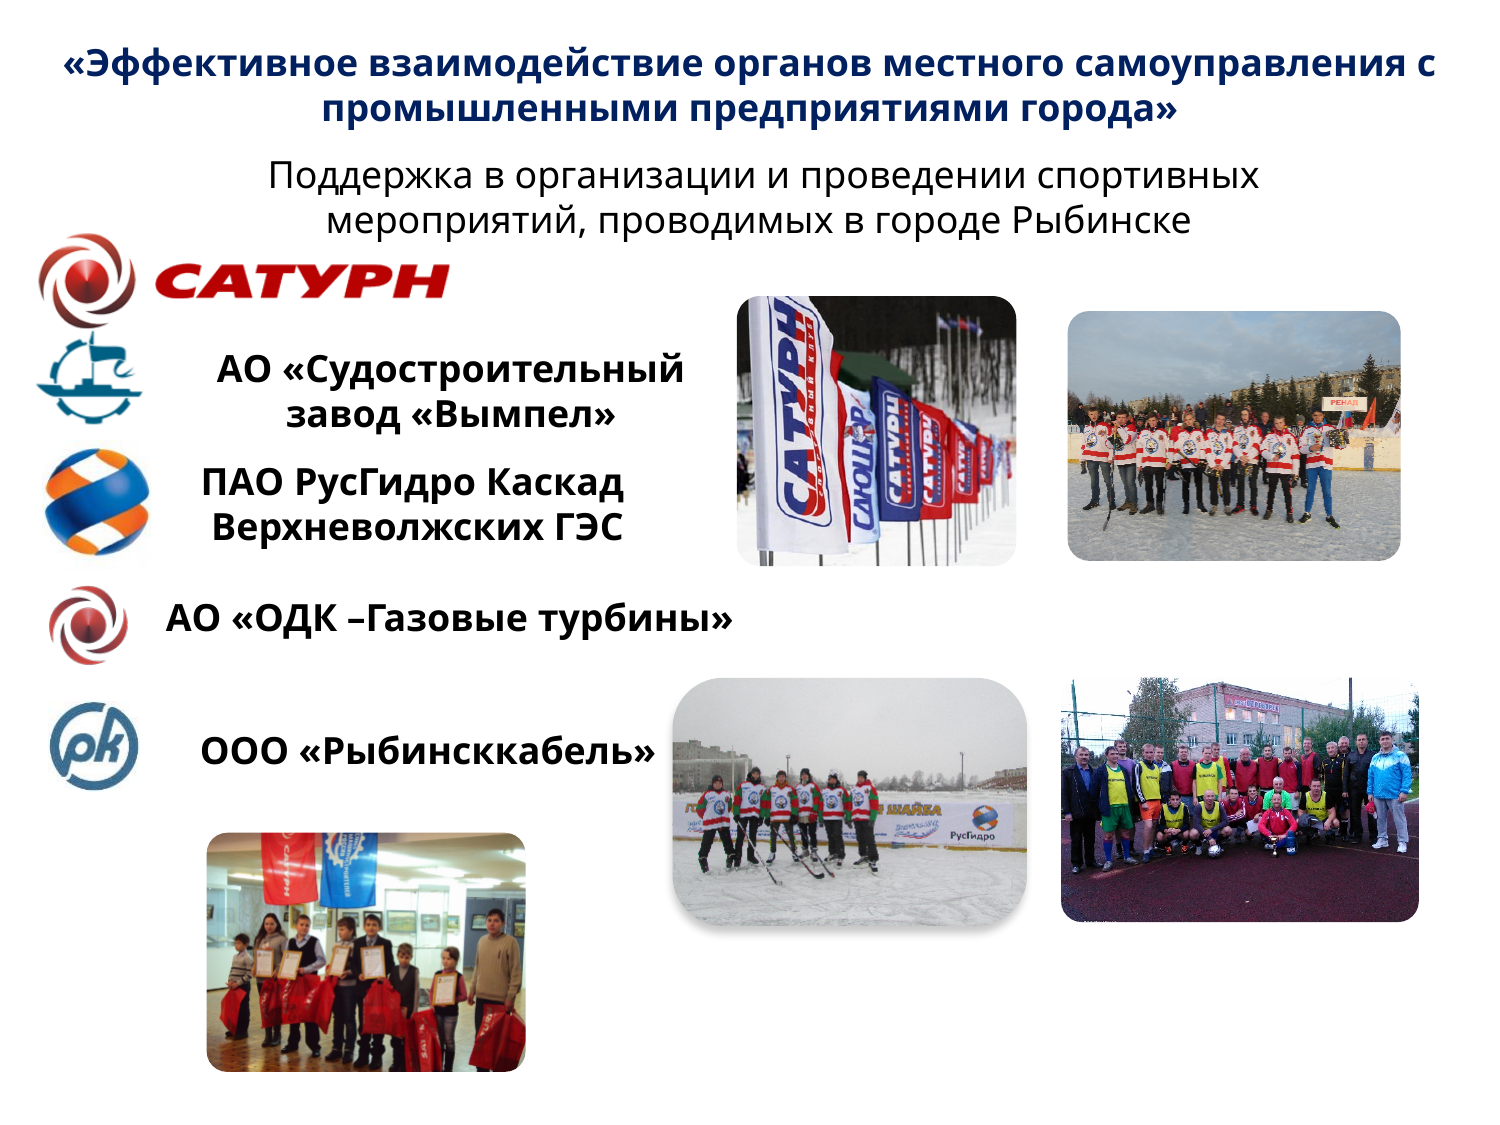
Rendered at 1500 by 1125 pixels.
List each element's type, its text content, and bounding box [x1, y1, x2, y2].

picture [41, 440, 152, 572]
text_box АО «ОДК –Газовые турбины» [143, 587, 772, 647]
text_box ПАО РусГидро Каскад Верхневолжских ГЭС [155, 450, 731, 556]
picture [1067, 310, 1401, 562]
picture [45, 581, 140, 668]
picture [48, 701, 140, 792]
picture [736, 295, 1017, 567]
text_box ООО «Рыбинсккабель» [144, 719, 667, 780]
picture [206, 832, 526, 1073]
picture [672, 677, 1028, 927]
picture [22, 231, 453, 437]
text_box Поддержка в организации и проведении спортивных мероприятий, проводимых в городе Рыбинске [132, 143, 1396, 249]
text_box «Эффективное взаимодействие органов местного самоуправления с промышленными предприятиями города» [35, 31, 1465, 137]
text_box АО «Судостроительный завод «Вымпел» [166, 337, 731, 443]
picture [1060, 677, 1420, 923]
